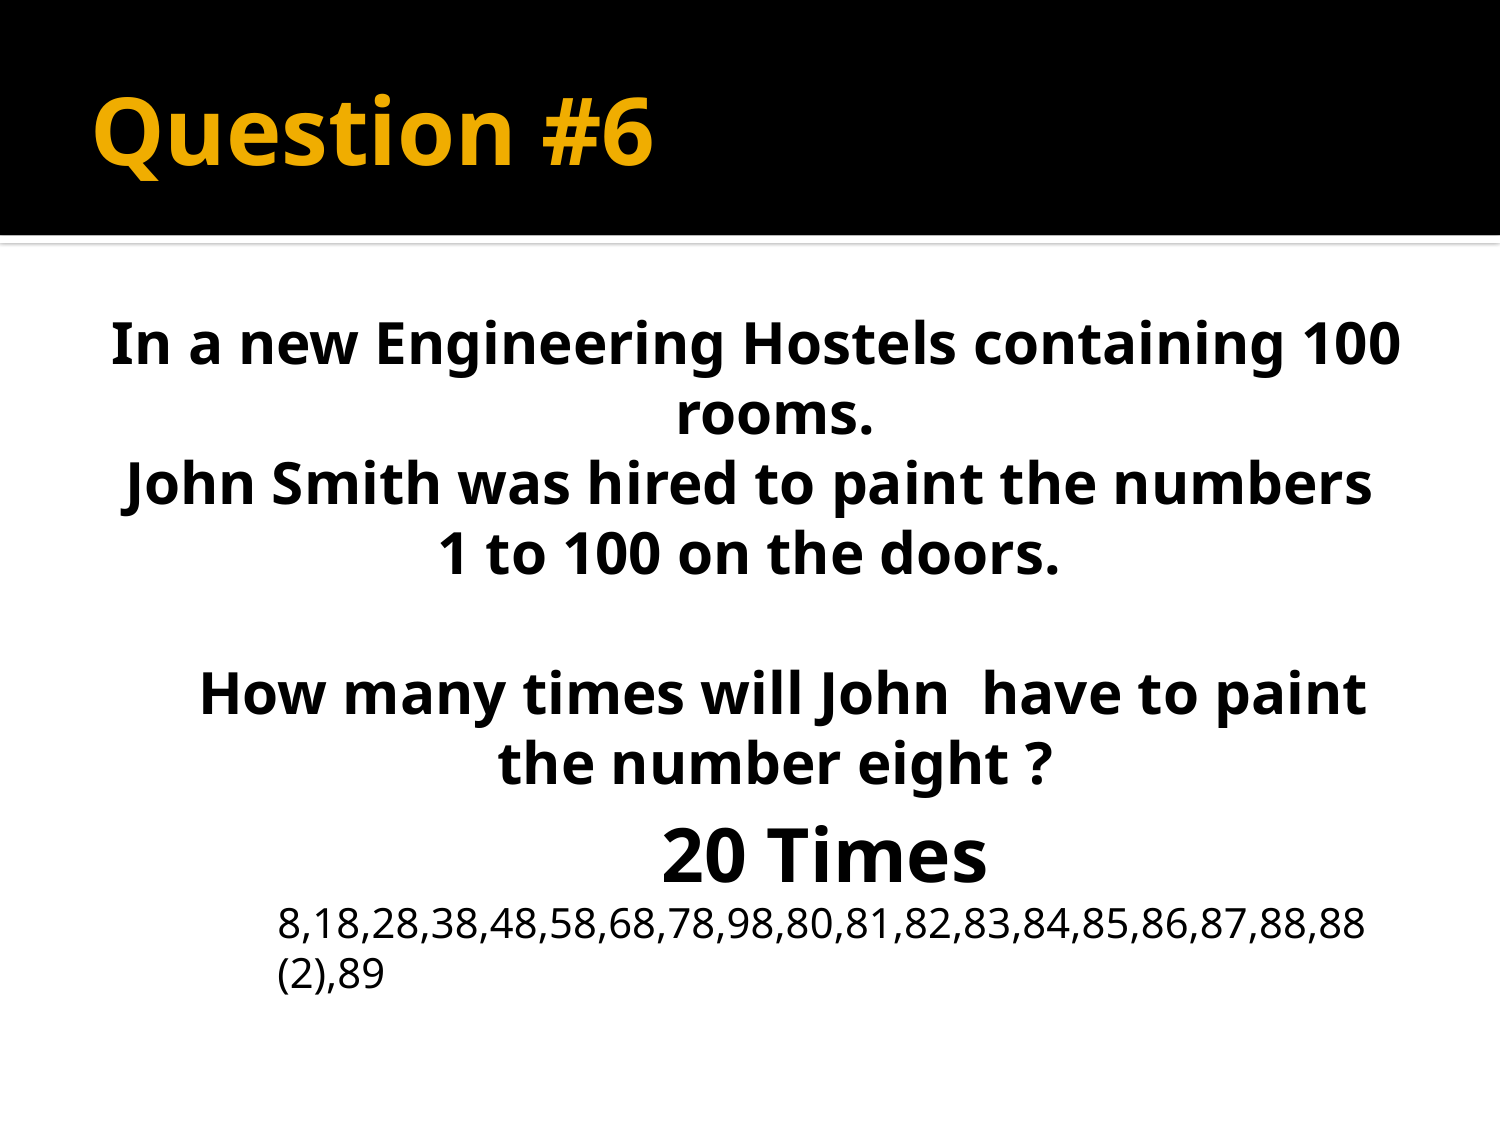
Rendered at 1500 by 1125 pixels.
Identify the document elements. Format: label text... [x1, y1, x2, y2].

list In a new Engineering Hostels containing 100 rooms. John Smith was hired to paint the numbers 1 to 100 on the doors. How many times will John have to paint the number eight ? [75, 291, 1425, 1050]
text_box 20 Times 8,18,28,38,48,58,68,78,98,80,81,82,83,84,85,86,87,88,88(2),89 [262, 799, 1388, 1050]
title Question #6 [75, 25, 1425, 231]
